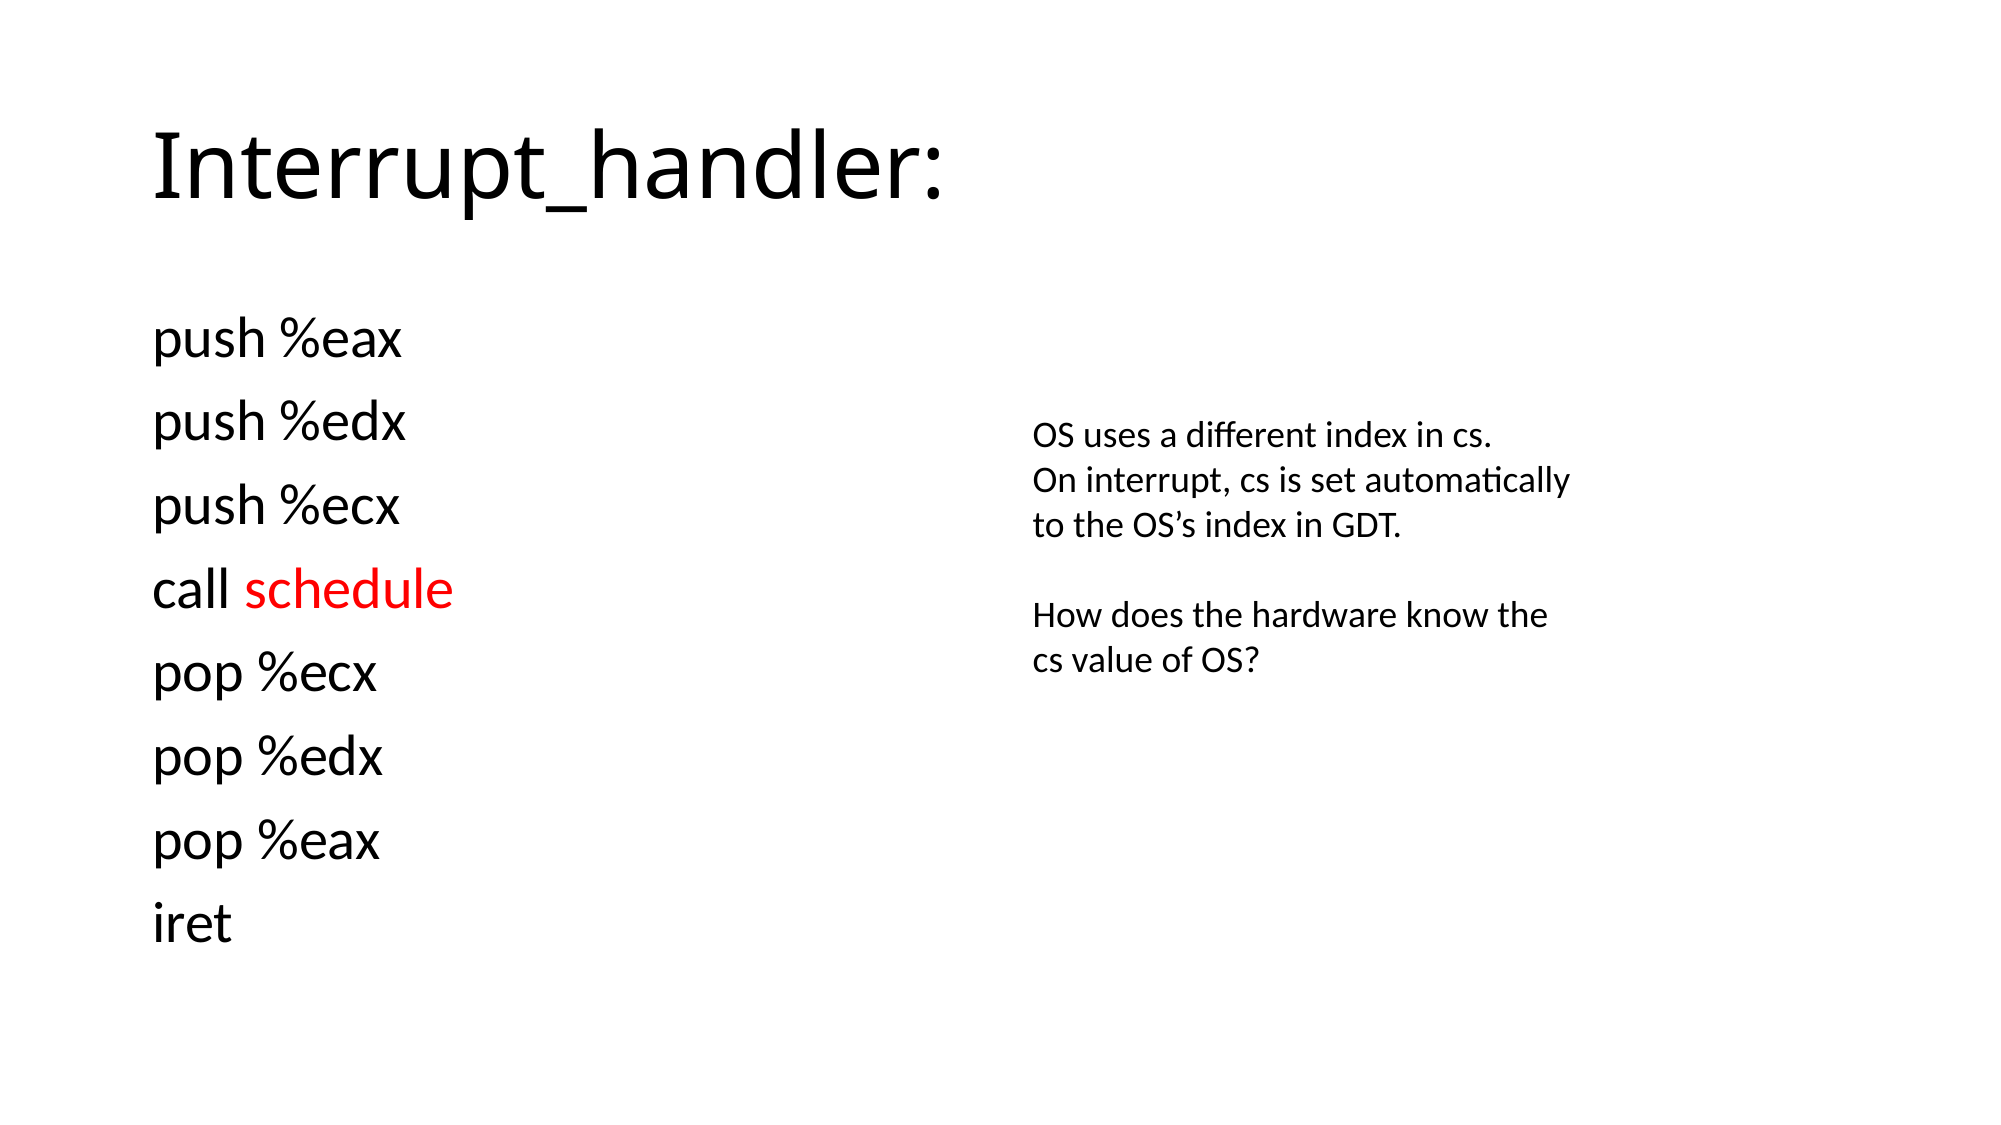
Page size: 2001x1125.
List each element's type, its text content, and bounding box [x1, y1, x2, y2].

title Interrupt_handler: [137, 59, 1863, 278]
list push %eax push %edx push %ecx call schedule pop %ecx pop %edx pop %eax iret [137, 299, 1863, 1014]
text_box OS uses a different index in cs. On interrupt, cs is set automatically to the OS’s index in GDT. How does the hardware know the cs value of OS? [1017, 357, 1597, 687]
